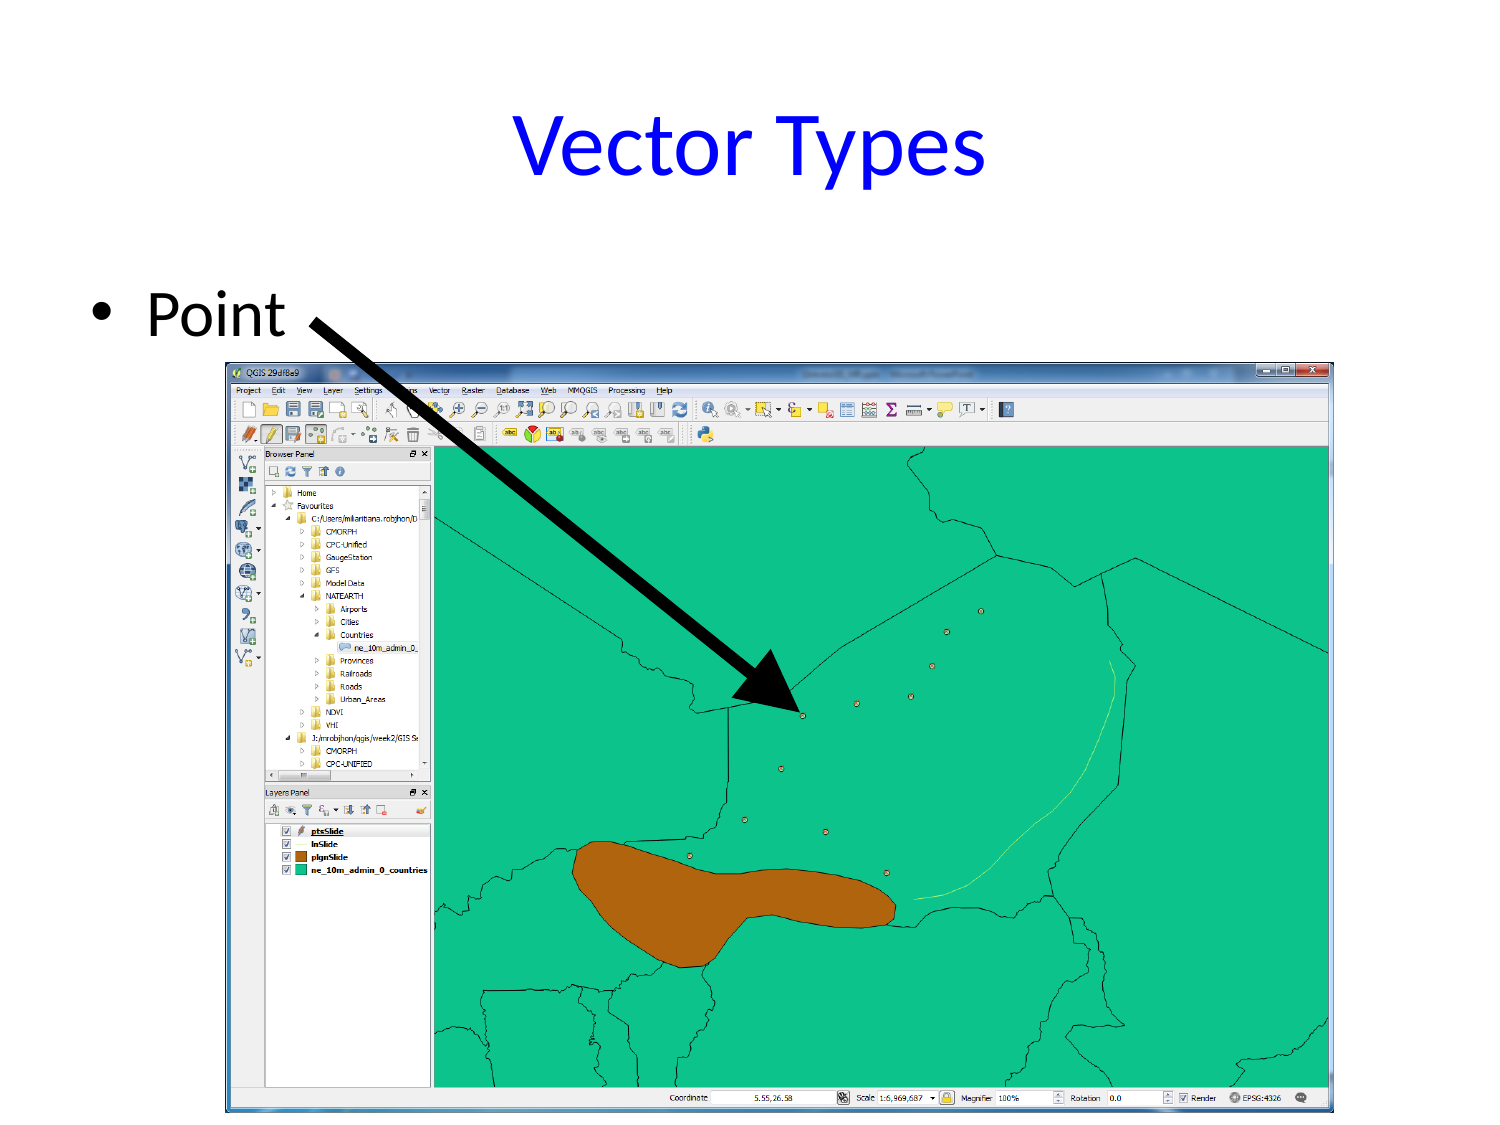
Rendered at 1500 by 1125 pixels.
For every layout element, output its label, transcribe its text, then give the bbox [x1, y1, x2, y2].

picture [224, 362, 1335, 1114]
list Point [75, 262, 1425, 1005]
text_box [312, 321, 801, 713]
title Vector Types [75, 45, 1425, 233]
